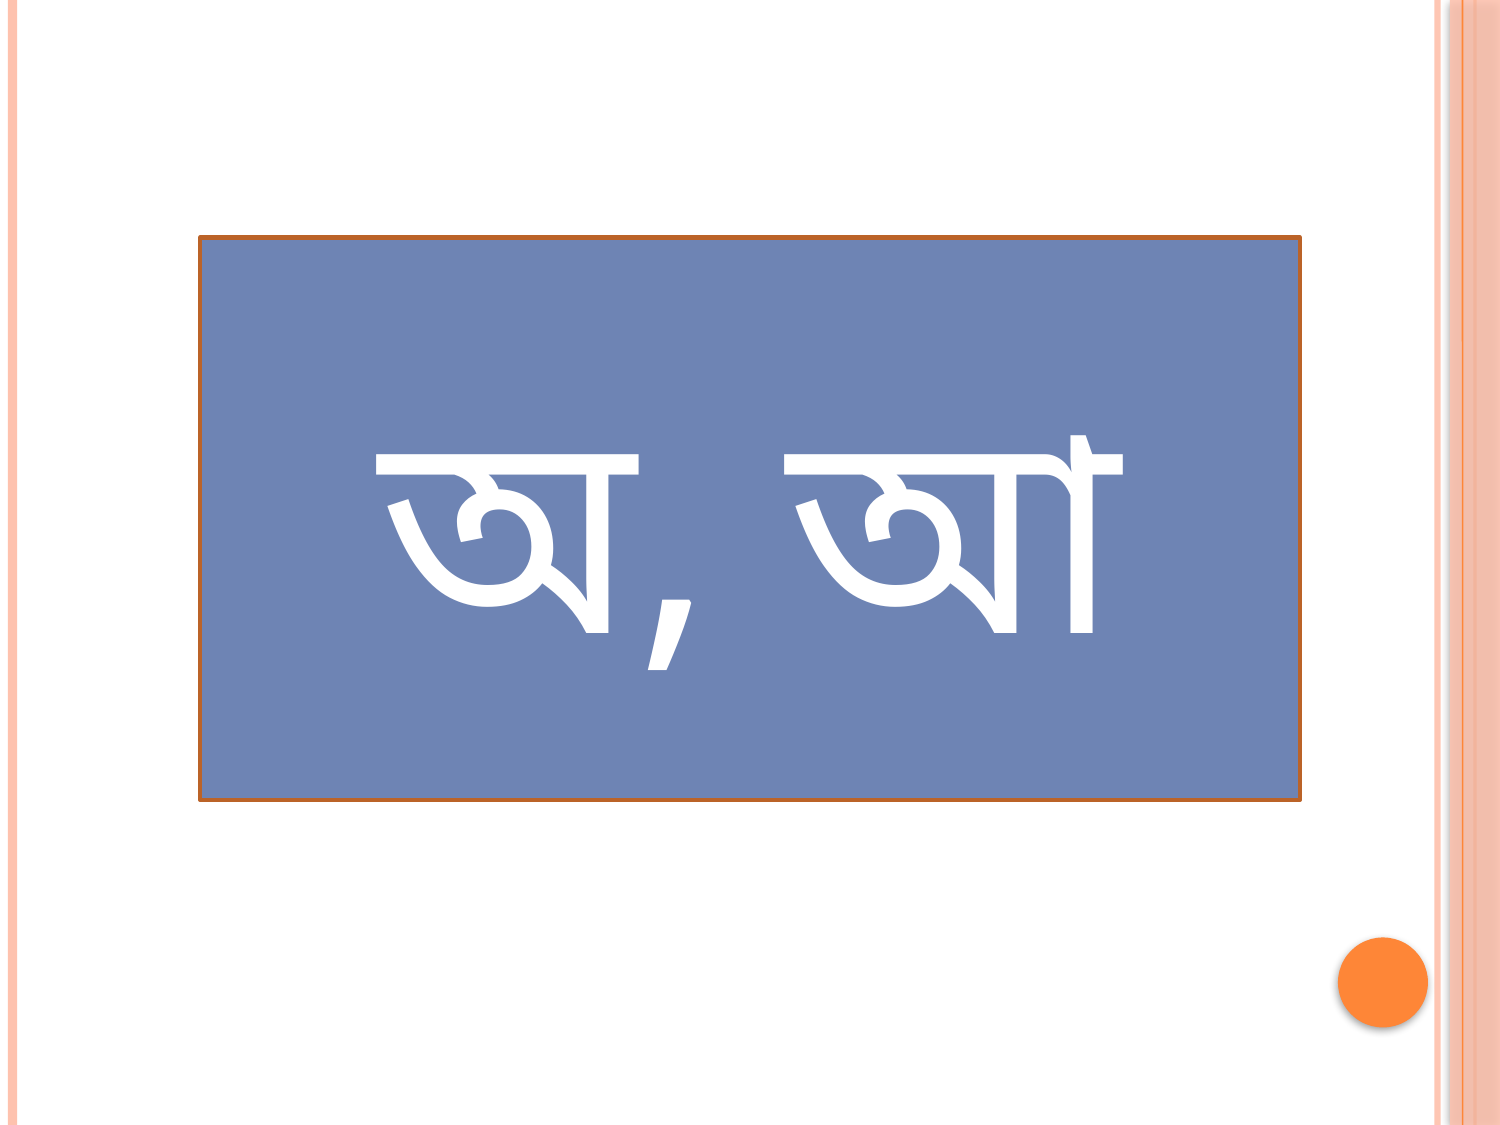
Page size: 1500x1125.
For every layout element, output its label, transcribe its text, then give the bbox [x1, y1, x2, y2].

text_box অ, আ [198, 235, 1302, 802]
